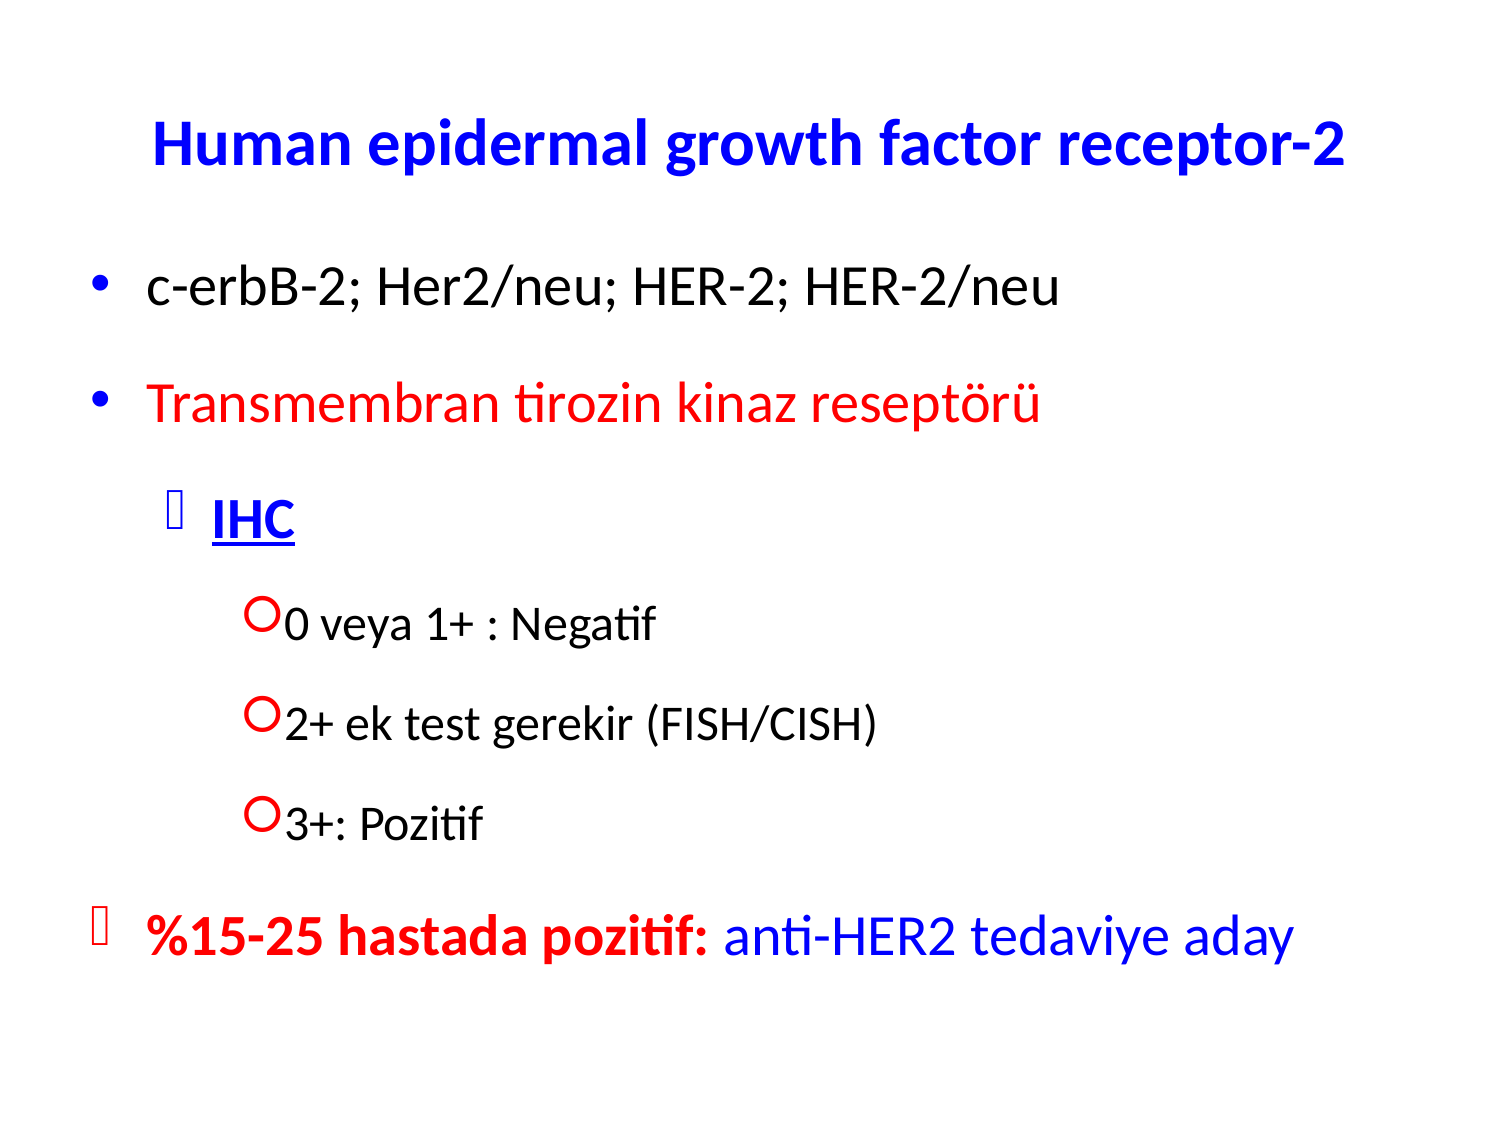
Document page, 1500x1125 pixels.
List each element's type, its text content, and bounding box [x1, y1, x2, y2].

list c-erbB-2; Her2/neu; HER-2; HER-2/neu Transmembran tirozin kinaz reseptörü IHC 0 veya 1+ : Negatif 2+ ek test gerekir (FISH/CISH) 3+: Pozitif %15-25 hastada pozitif: anti-HER2 tedaviye aday [75, 204, 1425, 1036]
title Human epidermal growth factor receptor-2 [75, 45, 1425, 204]
